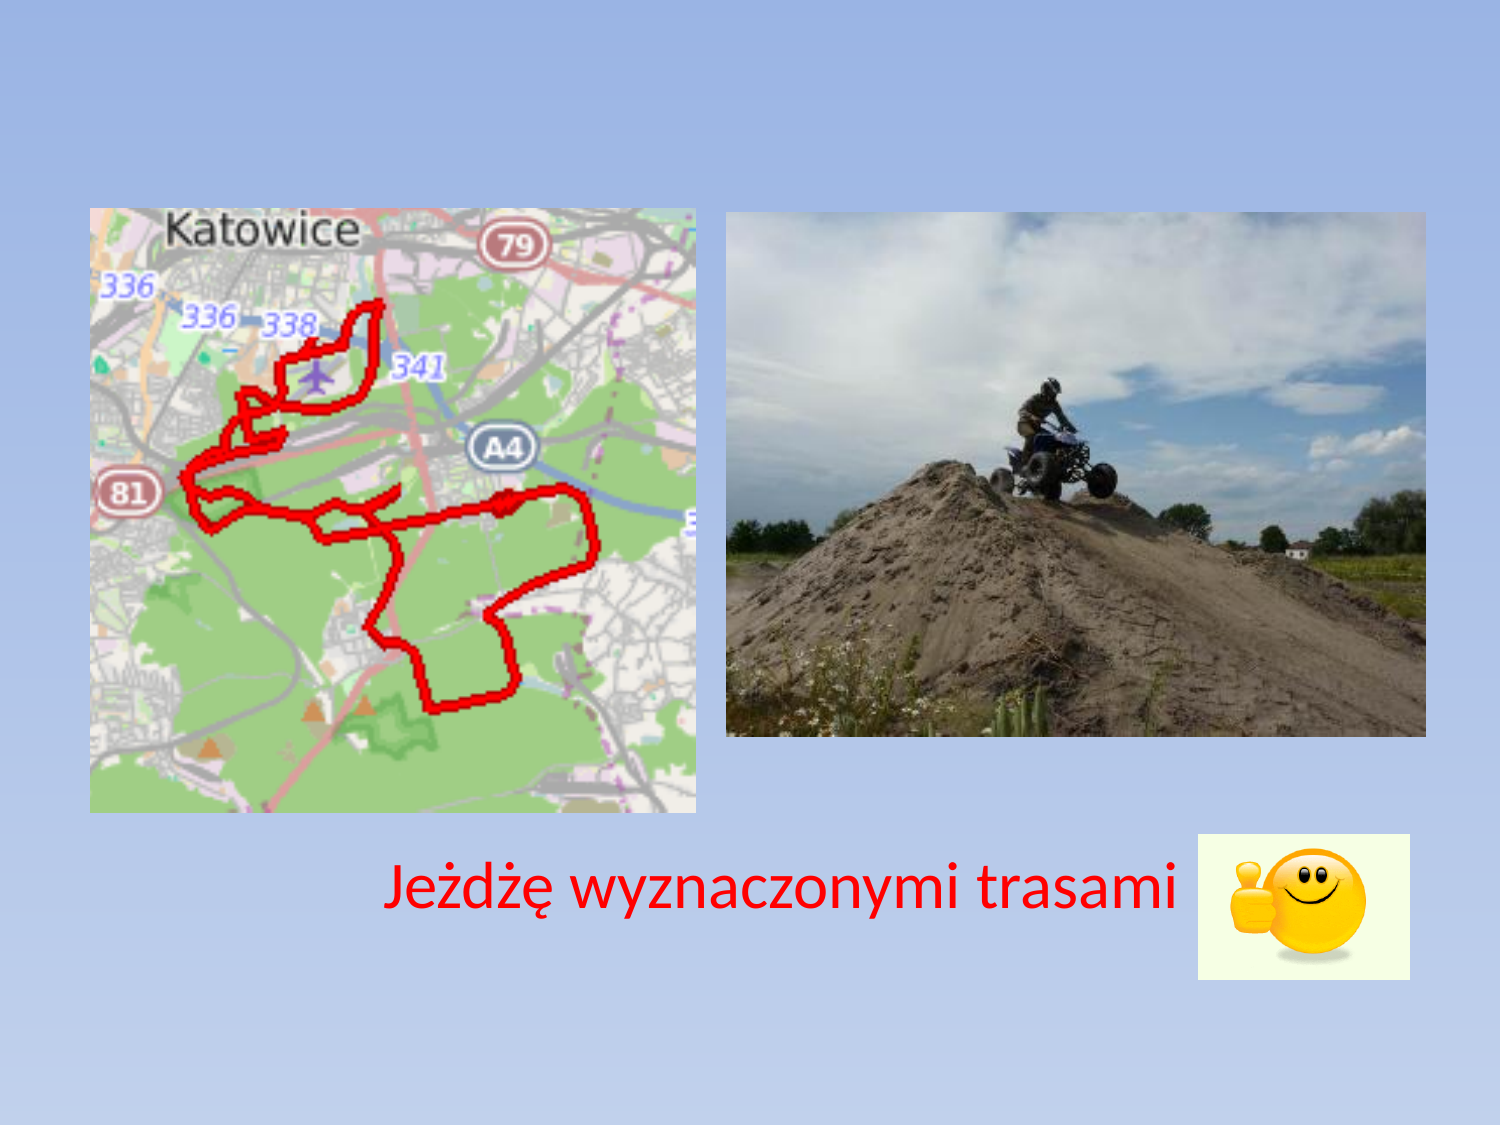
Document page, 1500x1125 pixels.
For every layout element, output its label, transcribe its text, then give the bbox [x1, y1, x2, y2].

picture [726, 212, 1426, 738]
subtitle Jeżdżę wyznaczonymi trasami [265, 834, 1312, 997]
picture [1198, 833, 1410, 980]
picture [90, 207, 696, 813]
